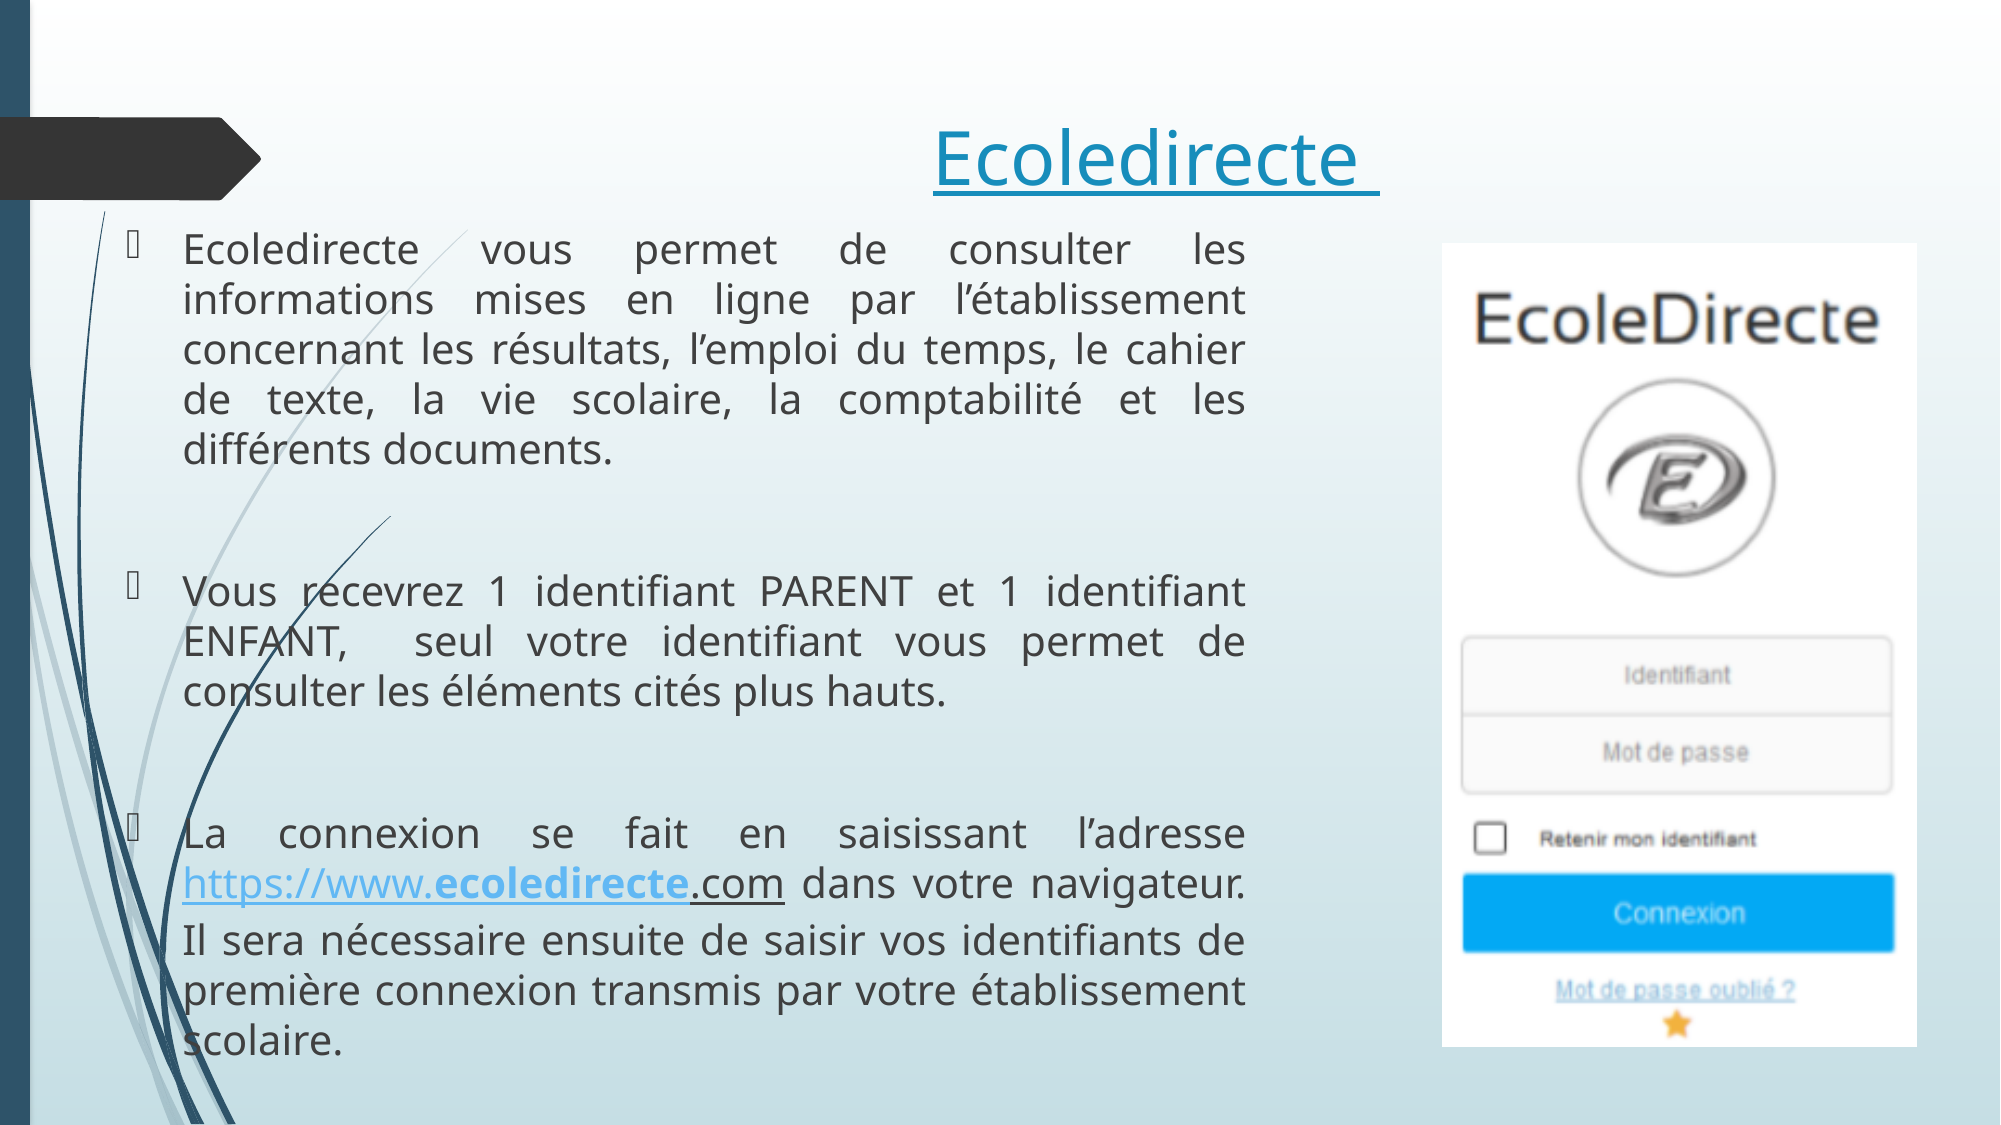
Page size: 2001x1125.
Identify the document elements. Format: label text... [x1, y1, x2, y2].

list Ecoledirecte vous permet de consulter les informations mises en ligne par l’établissement concernant les résultats, l’emploi du temps, le cahier de texte, la vie scolaire, la comptabilité et les différents documents. Vous recevrez 1 identifiant PARENT et 1 identifiant ENFANT, seul votre identifiant vous permet de consulter les éléments cités plus hauts. La connexion se fait en saisissant l’adresse https://www.ecoledirecte.com dans votre navigateur. Il sera nécessaire ensuite de saisir vos identifiants de première connexion transmis par votre établissement scolaire. [111, 215, 1262, 1075]
picture [1441, 243, 1917, 1047]
title Ecoledirecte [425, 102, 1888, 313]
